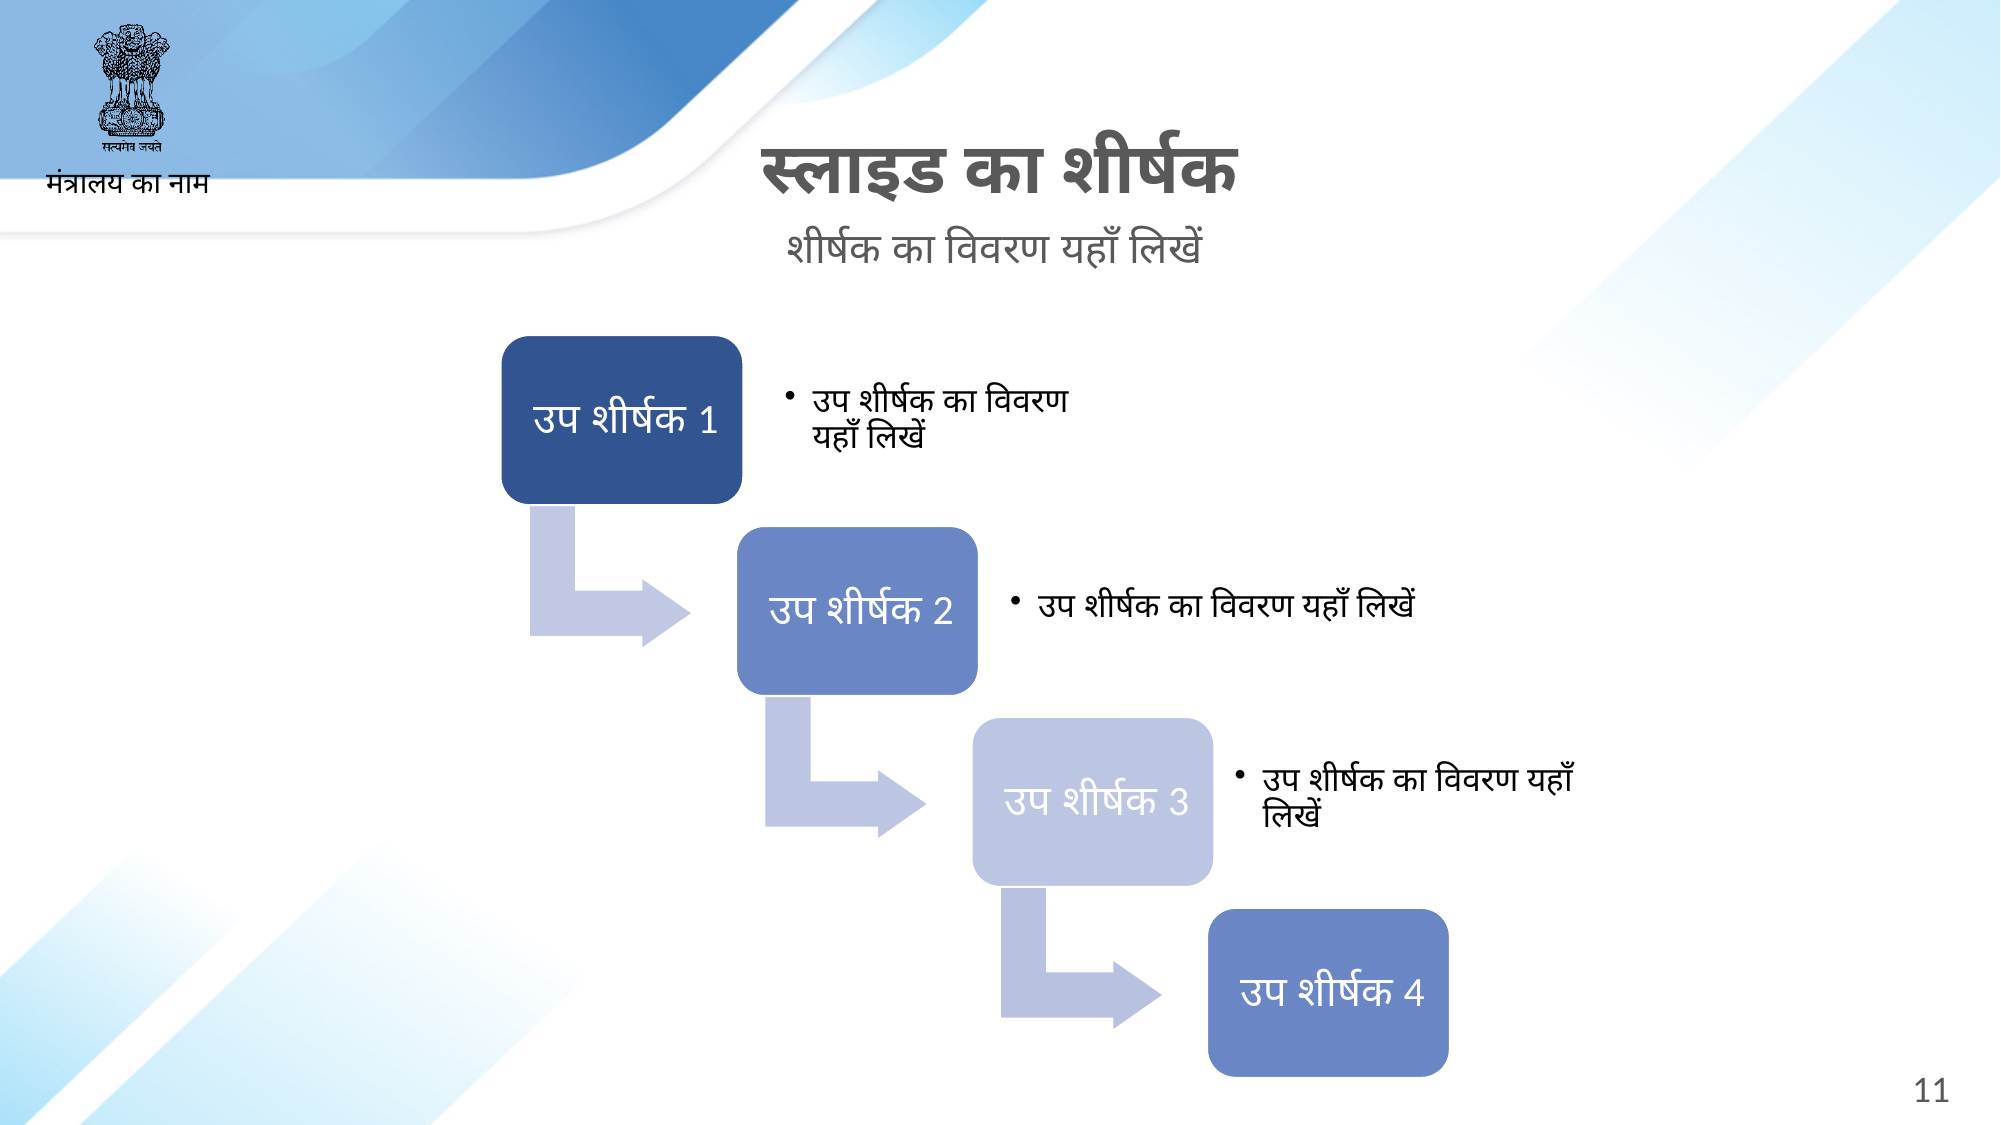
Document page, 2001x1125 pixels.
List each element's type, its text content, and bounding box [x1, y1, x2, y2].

list मंत्रालय का नाम [0, 161, 268, 260]
list स्लाइड का शीर्षक [279, 125, 1721, 209]
slide_number 11 [1862, 1057, 2000, 1125]
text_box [372, 330, 1628, 1083]
picture [0, 0, 2001, 1125]
list शीर्षक का विवरण यहाँ लिखें [279, 219, 1721, 315]
